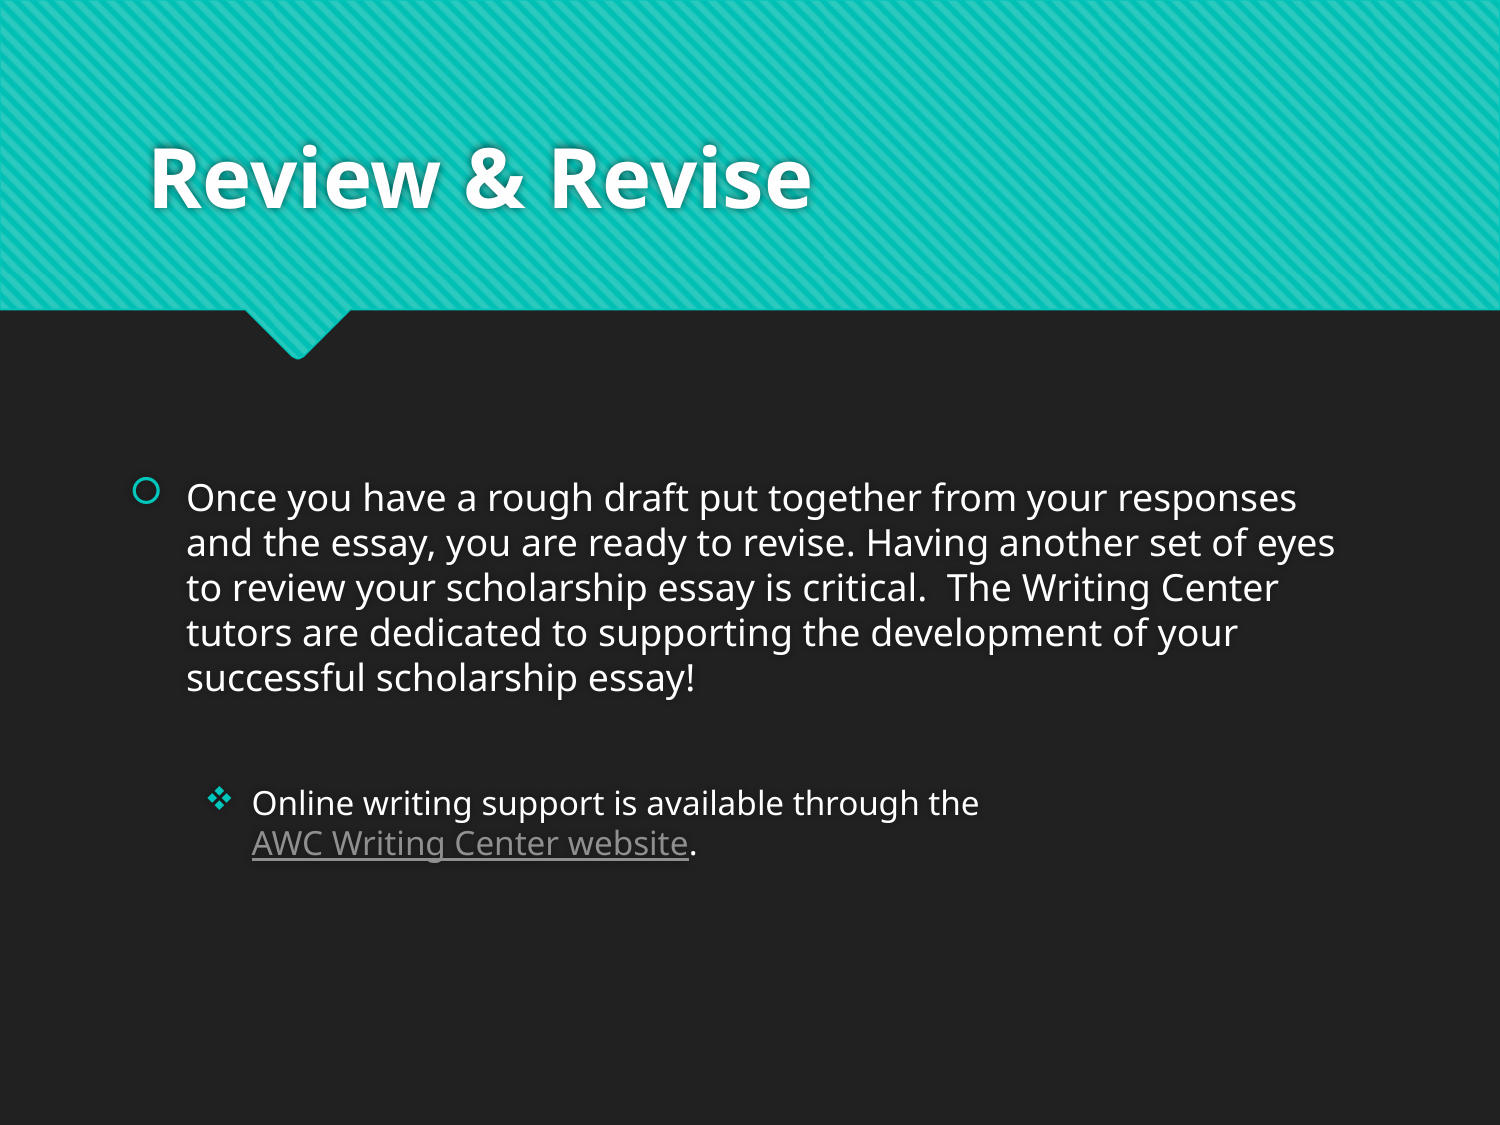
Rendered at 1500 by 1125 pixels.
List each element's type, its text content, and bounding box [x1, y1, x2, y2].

list Once you have a rough draft put together from your responses and the essay, you are ready to revise. Having another set of eyes to review your scholarship essay is critical. The Writing Center tutors are dedicated to supporting the development of your successful scholarship essay! Online writing support is available through the AWC Writing Center website. [114, 368, 1386, 1038]
title Review & Revise [132, 73, 1368, 233]
